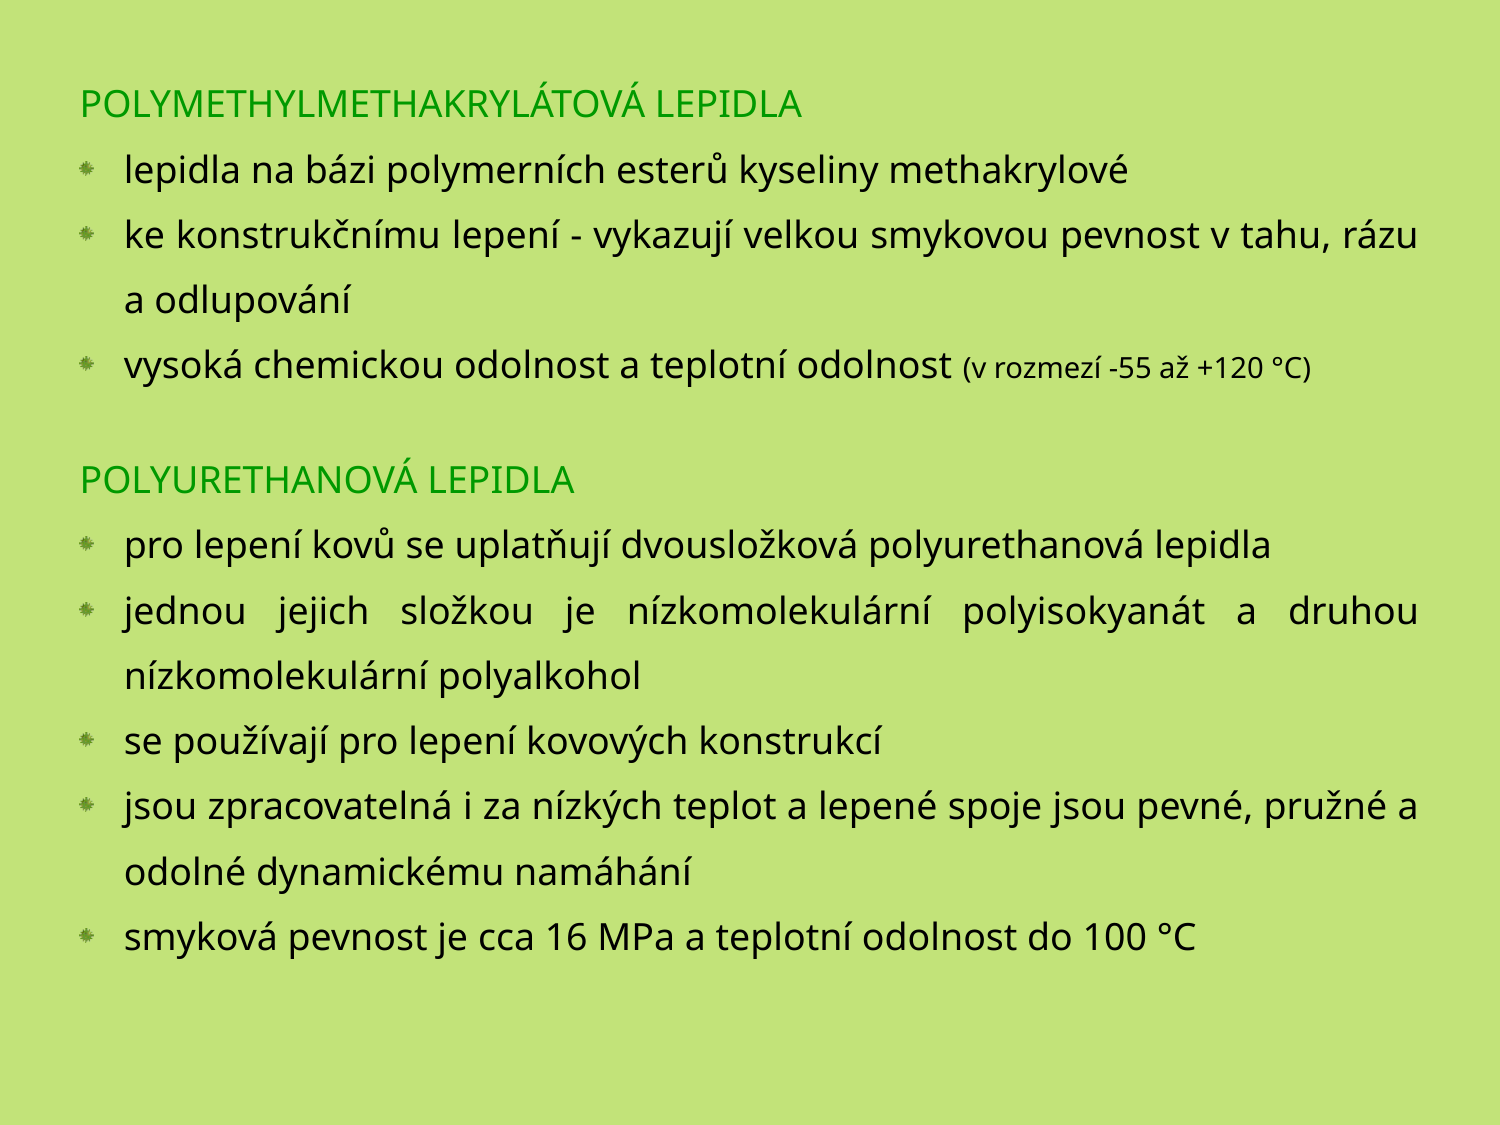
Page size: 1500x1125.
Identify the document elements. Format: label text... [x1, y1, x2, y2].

picture [79, 602, 94, 617]
picture [79, 356, 94, 371]
picture [79, 928, 94, 943]
picture [79, 732, 94, 747]
picture [79, 797, 94, 812]
text_box POLYMETHYLMETHAKRYLÁTOVÁ LEPIDLA lepidla na bázi polymerních esterů kyseliny methakrylové ke konstrukčnímu lepení - vykazují velkou smykovou pevnost v tahu, rázu a odlupování vysoká chemickou odolnost a teplotní odolnost (v rozmezí -55 až +120 °C) POLYURETHANOVÁ LEPIDLA pro lepení kovů se uplatňují dvousložková polyurethanová lepidla jednou jejich složkou je nízkomolekulární polyisokyanát a druhou nízkomolekulární polyalkohol se používají pro lepení kovových konstrukcí jsou zpracovatelná i za nízkých teplot a lepené spoje jsou pevné, pružné a odolné dynamickému namáhání smyková pevnost je cca 16 MPa a teplotní odolnost do 100 °C [64, 73, 1436, 966]
picture [79, 536, 94, 551]
picture [79, 161, 94, 176]
picture [79, 226, 94, 241]
